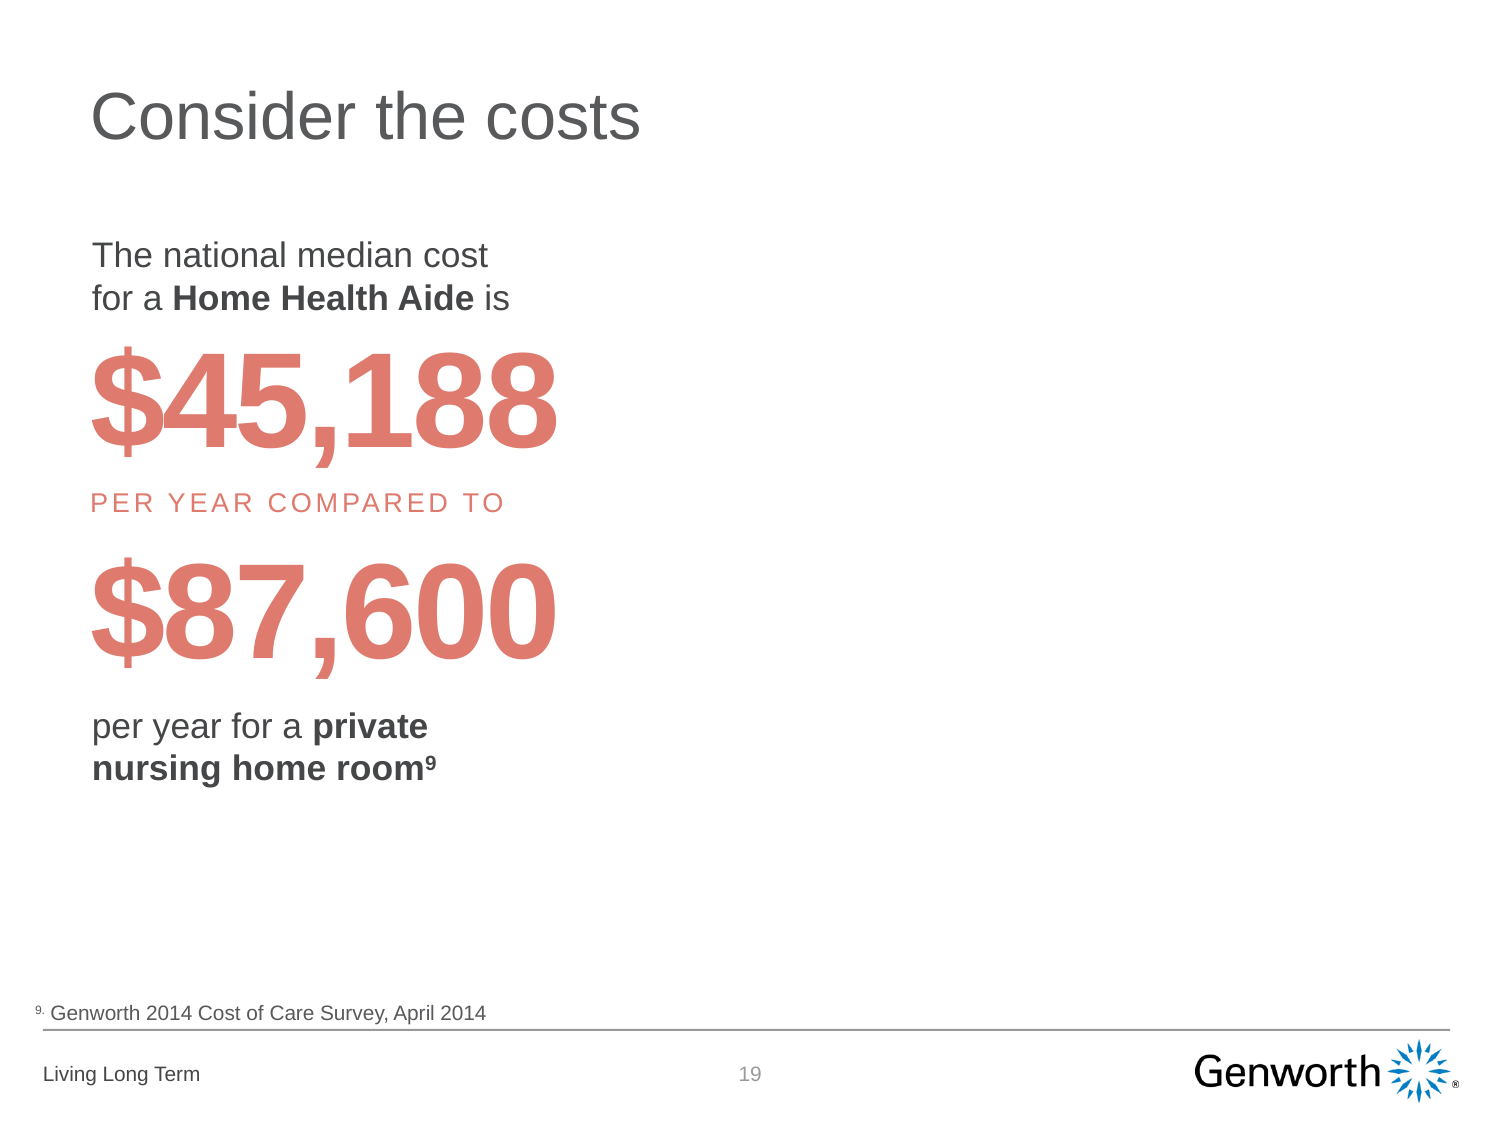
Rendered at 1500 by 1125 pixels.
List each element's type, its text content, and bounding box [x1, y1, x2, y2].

text_box $45,188 [75, 304, 598, 483]
picture [1195, 1039, 1459, 1103]
text_box $87,600 [75, 516, 598, 694]
text_box per year for a private nursing home room9 [77, 695, 571, 954]
text_box 9. Genworth 2014 Cost of Care Survey, April 2014 [19, 995, 1439, 1033]
text_box PER YEAR COMPARED TO [75, 483, 558, 516]
slide_number 18 [706, 1042, 794, 1103]
text_box The national median cost for a Home Health Aide is [77, 224, 550, 325]
title Consider the costs [75, 65, 1425, 201]
